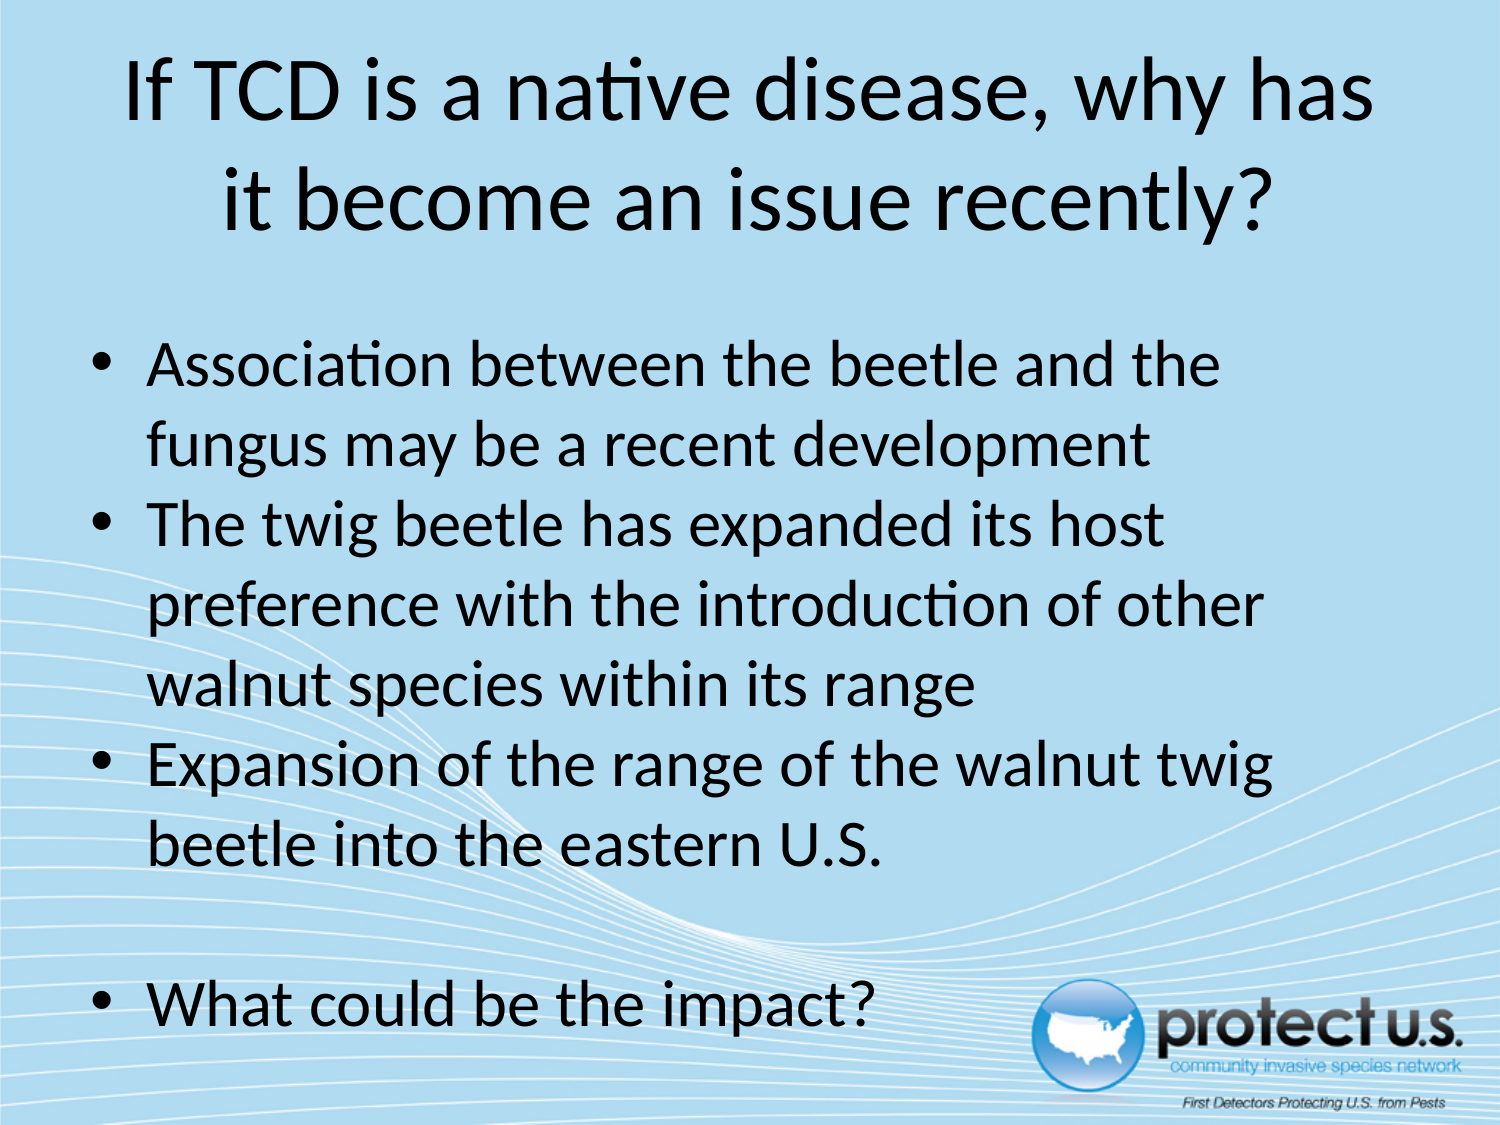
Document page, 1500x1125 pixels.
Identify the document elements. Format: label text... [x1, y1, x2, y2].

picture [0, 0, 1500, 1125]
list Association between the beetle and the fungus may be a recent development The twig beetle has expanded its host preference with the introduction of other walnut species within its range Expansion of the range of the walnut twig beetle into the eastern U.S. What could be the impact? [74, 312, 1426, 1006]
title If TCD is a native disease, why has it become an issue recently? [74, 44, 1426, 233]
